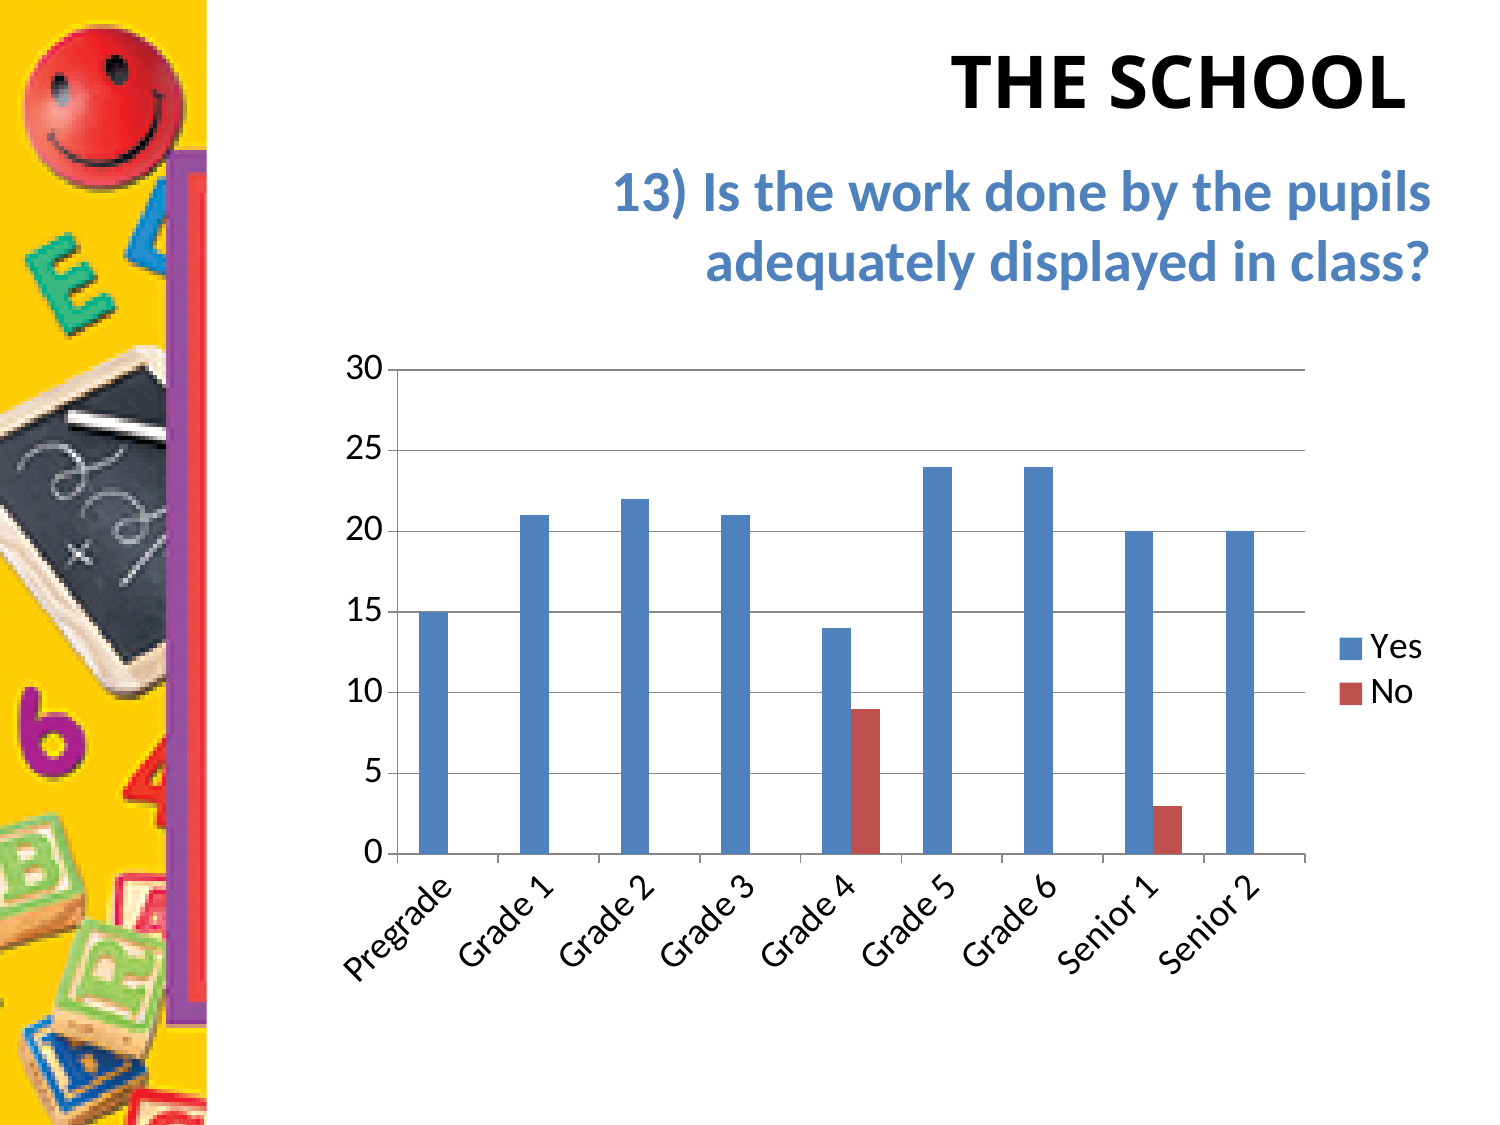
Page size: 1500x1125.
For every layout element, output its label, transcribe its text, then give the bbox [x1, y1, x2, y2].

picture [0, 0, 207, 1125]
text_box 13) Is the work done by the pupils adequately displayed in class? [383, 146, 1447, 301]
chart [315, 337, 1448, 1005]
